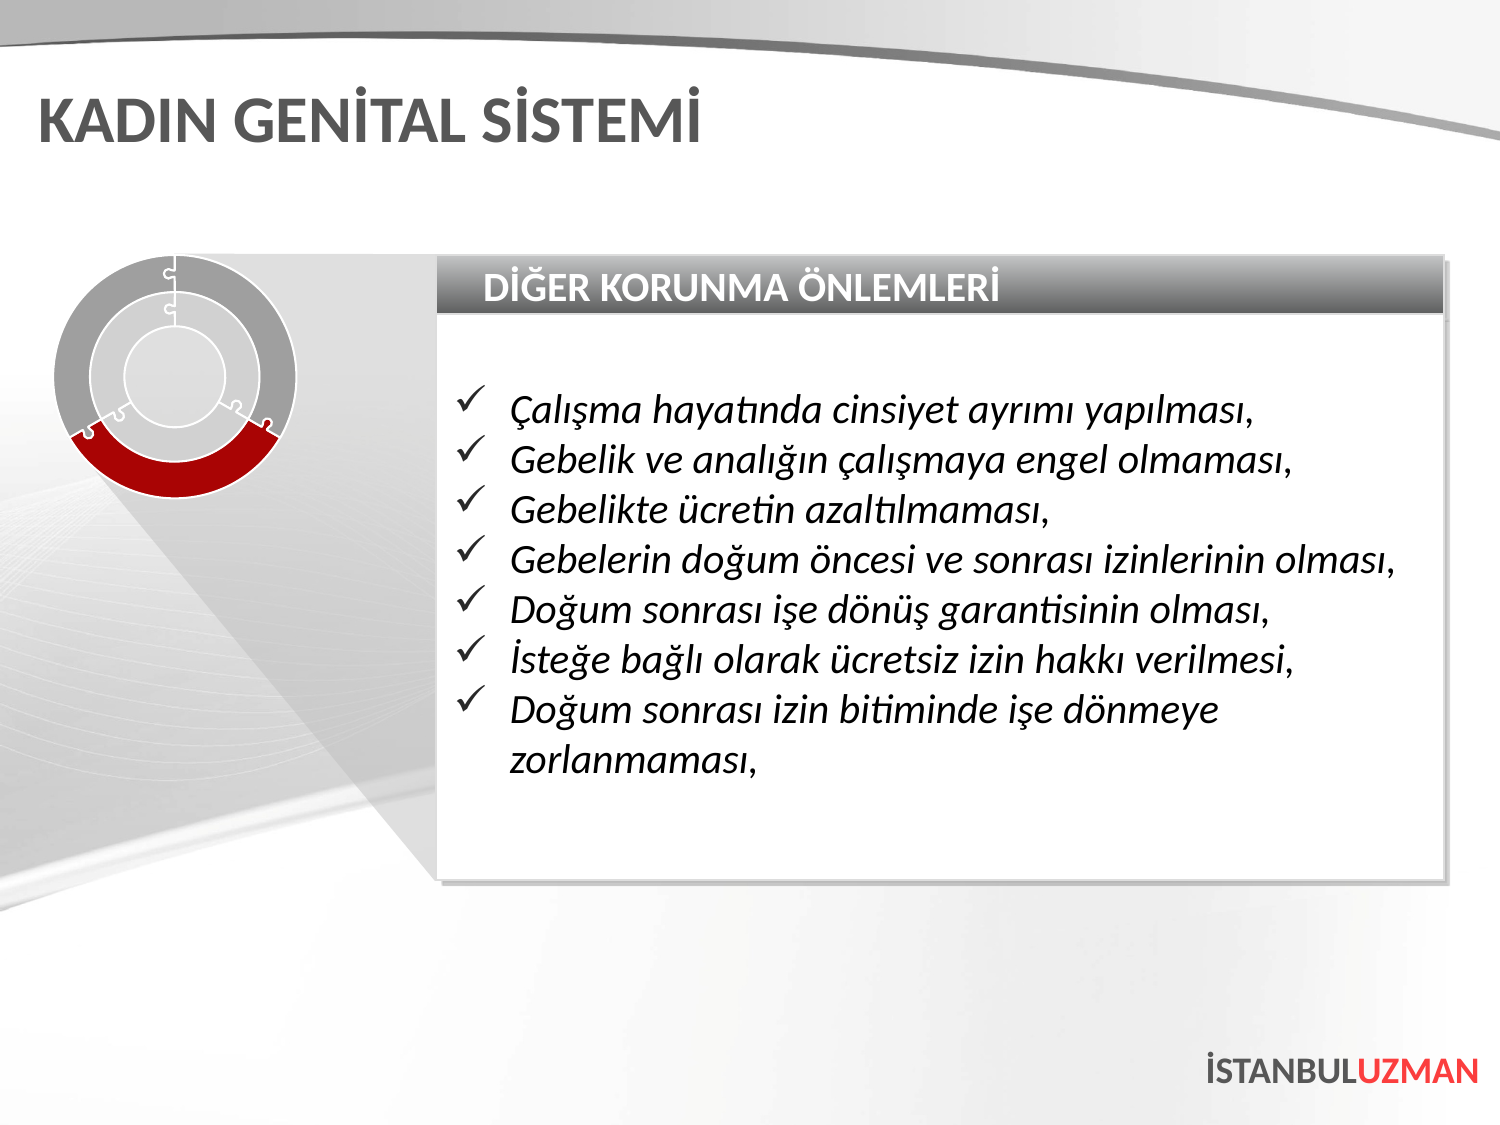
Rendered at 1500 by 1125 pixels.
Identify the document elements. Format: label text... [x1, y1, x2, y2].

text_box DİĞER KORUNMA ÖNLEMLERİ [435, 255, 1444, 314]
text_box İSTANBULUZMAN [1133, 1046, 1480, 1125]
text_box Çalışma hayatında cinsiyet ayrımı yapılması, Gebelik ve analığın çalışmaya engel olmaması, Gebelikte ücretin azaltılmaması, Gebelerin doğum öncesi ve sonrası izinlerinin olması, Doğum sonrası işe dönüş garantisinin olması, İsteğe bağlı olarak ücretsiz izin hakkı verilmesi, Doğum sonrası izin bitiminde işe dönmeye zorlanmaması, [435, 314, 1444, 881]
picture [0, 0, 1500, 1125]
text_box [52, 254, 297, 499]
text_box KADIN GENİTAL SİSTEMİ [38, 67, 1485, 174]
text_box [125, 253, 436, 882]
